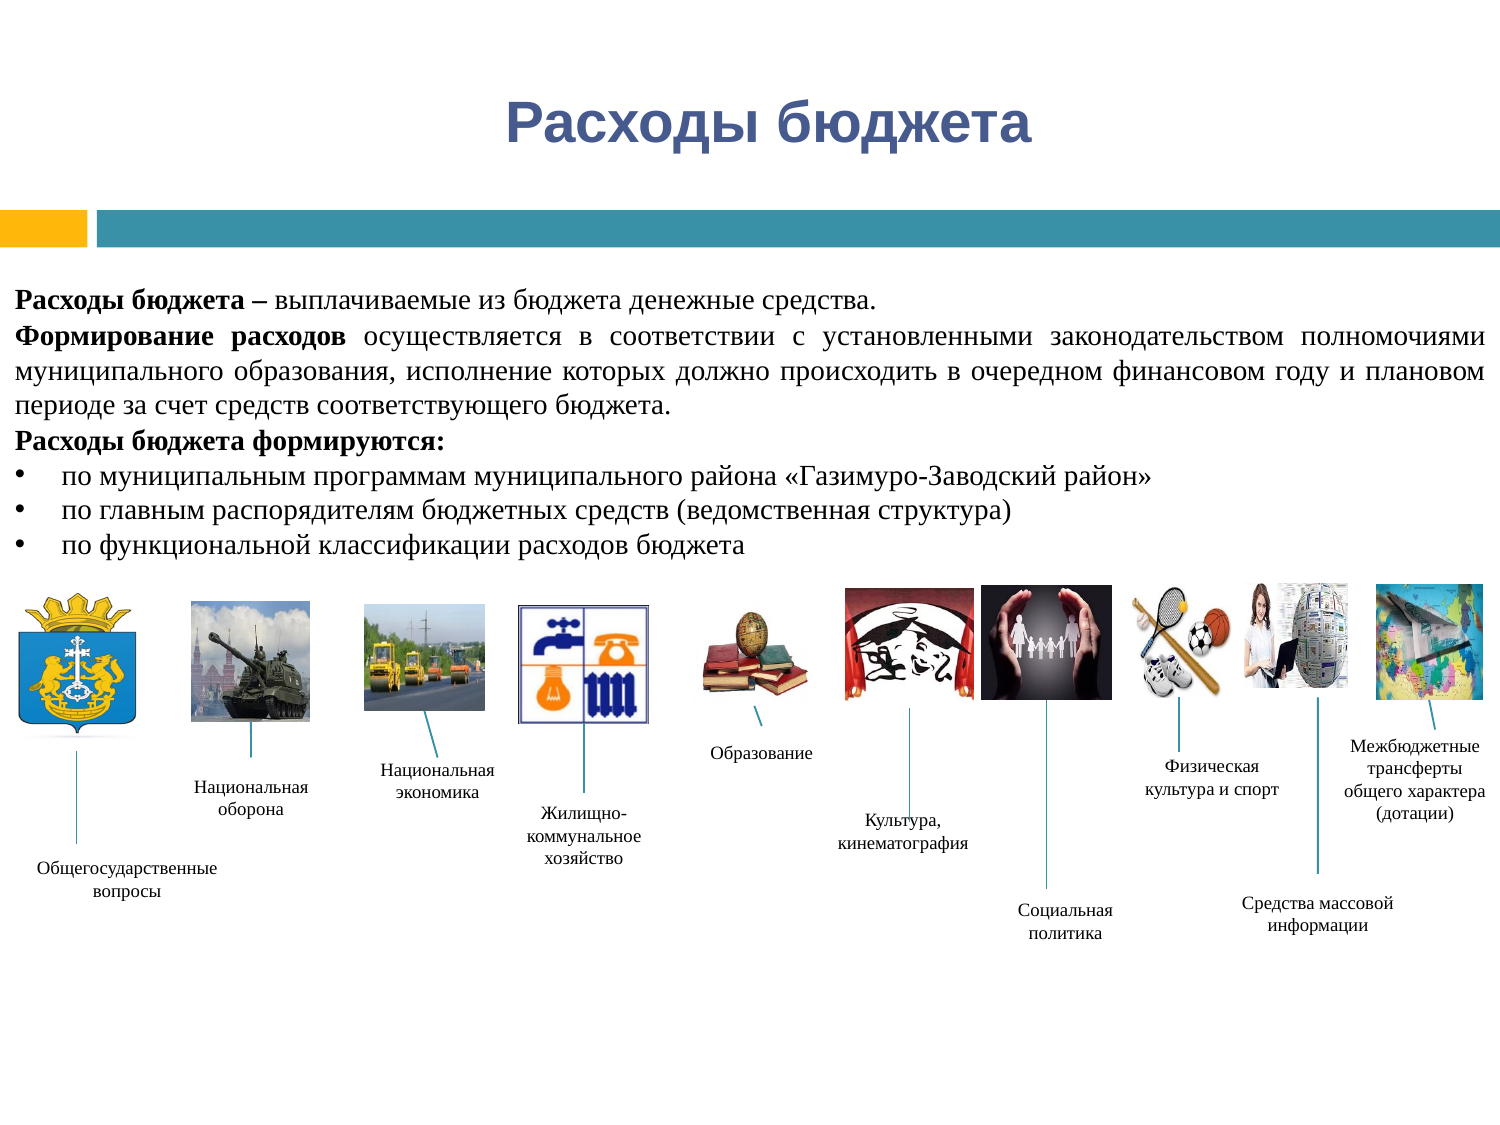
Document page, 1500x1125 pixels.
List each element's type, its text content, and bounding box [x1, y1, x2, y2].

text_box Жилищно-коммунальное хозяйство [507, 790, 661, 879]
text_box Средства массовой информации [1197, 870, 1438, 955]
picture [191, 601, 311, 723]
picture [1243, 582, 1349, 689]
title Расходы бюджета [99, 37, 1438, 200]
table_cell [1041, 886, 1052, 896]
picture [1375, 583, 1483, 701]
text_box Социальная политика [987, 886, 1144, 955]
text_box Физическая культура и спорт [1125, 747, 1299, 805]
text_box Образование [690, 723, 833, 782]
picture [692, 590, 816, 707]
picture [518, 604, 650, 724]
table_cell 01 [1312, 870, 1324, 879]
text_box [1428, 699, 1436, 730]
picture [15, 591, 138, 741]
picture [981, 584, 1112, 701]
picture [845, 588, 974, 709]
table_cell 05 [578, 790, 590, 800]
picture [364, 604, 485, 712]
text_box Межбюджетные трансферты общего характера (дотации) [1325, 723, 1500, 834]
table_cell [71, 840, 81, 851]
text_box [753, 705, 763, 727]
table_cell 4,8 [1173, 747, 1185, 758]
picture [1125, 583, 1233, 698]
text_box Национальная оборона [173, 772, 329, 822]
text_box Национальная экономика [323, 754, 552, 805]
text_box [423, 710, 438, 758]
text_box Расходы бюджета – выплачиваемые из бюджета денежные средства. Формирование расходов осуществляется в соответствии с установленными законодательством полномочиями муниципального образования, исполнение которых должно происходить в очередном финансовом году и плановом периоде за счет средств соответствующего бюджета. Расходы бюджета формируются: по муниципальным программам муниципального района «Газимуро-Заводский район» по главным распорядителям бюджетных средств (ведомственная структура) по функциональной классификации расходов бюджета [0, 264, 1500, 578]
text_box Общегосударственные вопросы [16, 840, 238, 917]
text_box Культура, кинематография [812, 798, 994, 863]
